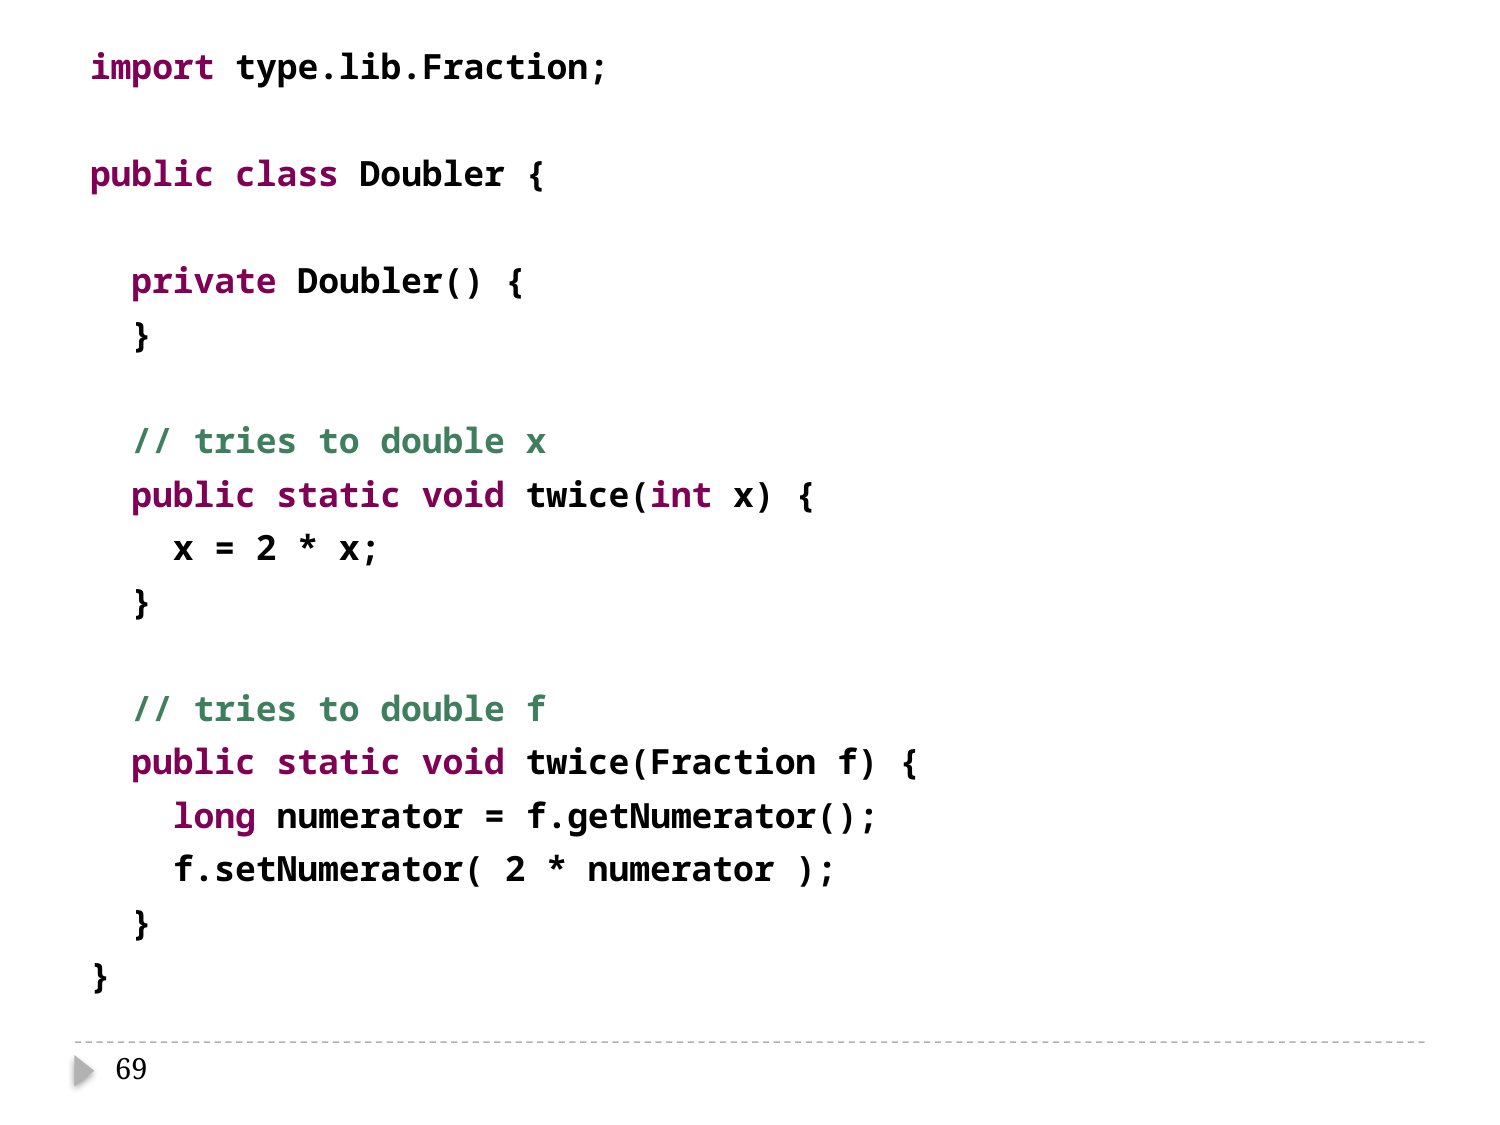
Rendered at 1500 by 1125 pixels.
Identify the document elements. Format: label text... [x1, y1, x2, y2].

slide_number 69 [100, 1042, 426, 1103]
list import type.lib.Fraction; public class Doubler { private Doubler() { } // tries to double x public static void twice(int x) { x = 2 * x; } // tries to double f public static void twice(Fraction f) { long numerator = f.getNumerator(); f.setNumerator( 2 * numerator ); } } [74, 37, 1426, 1011]
